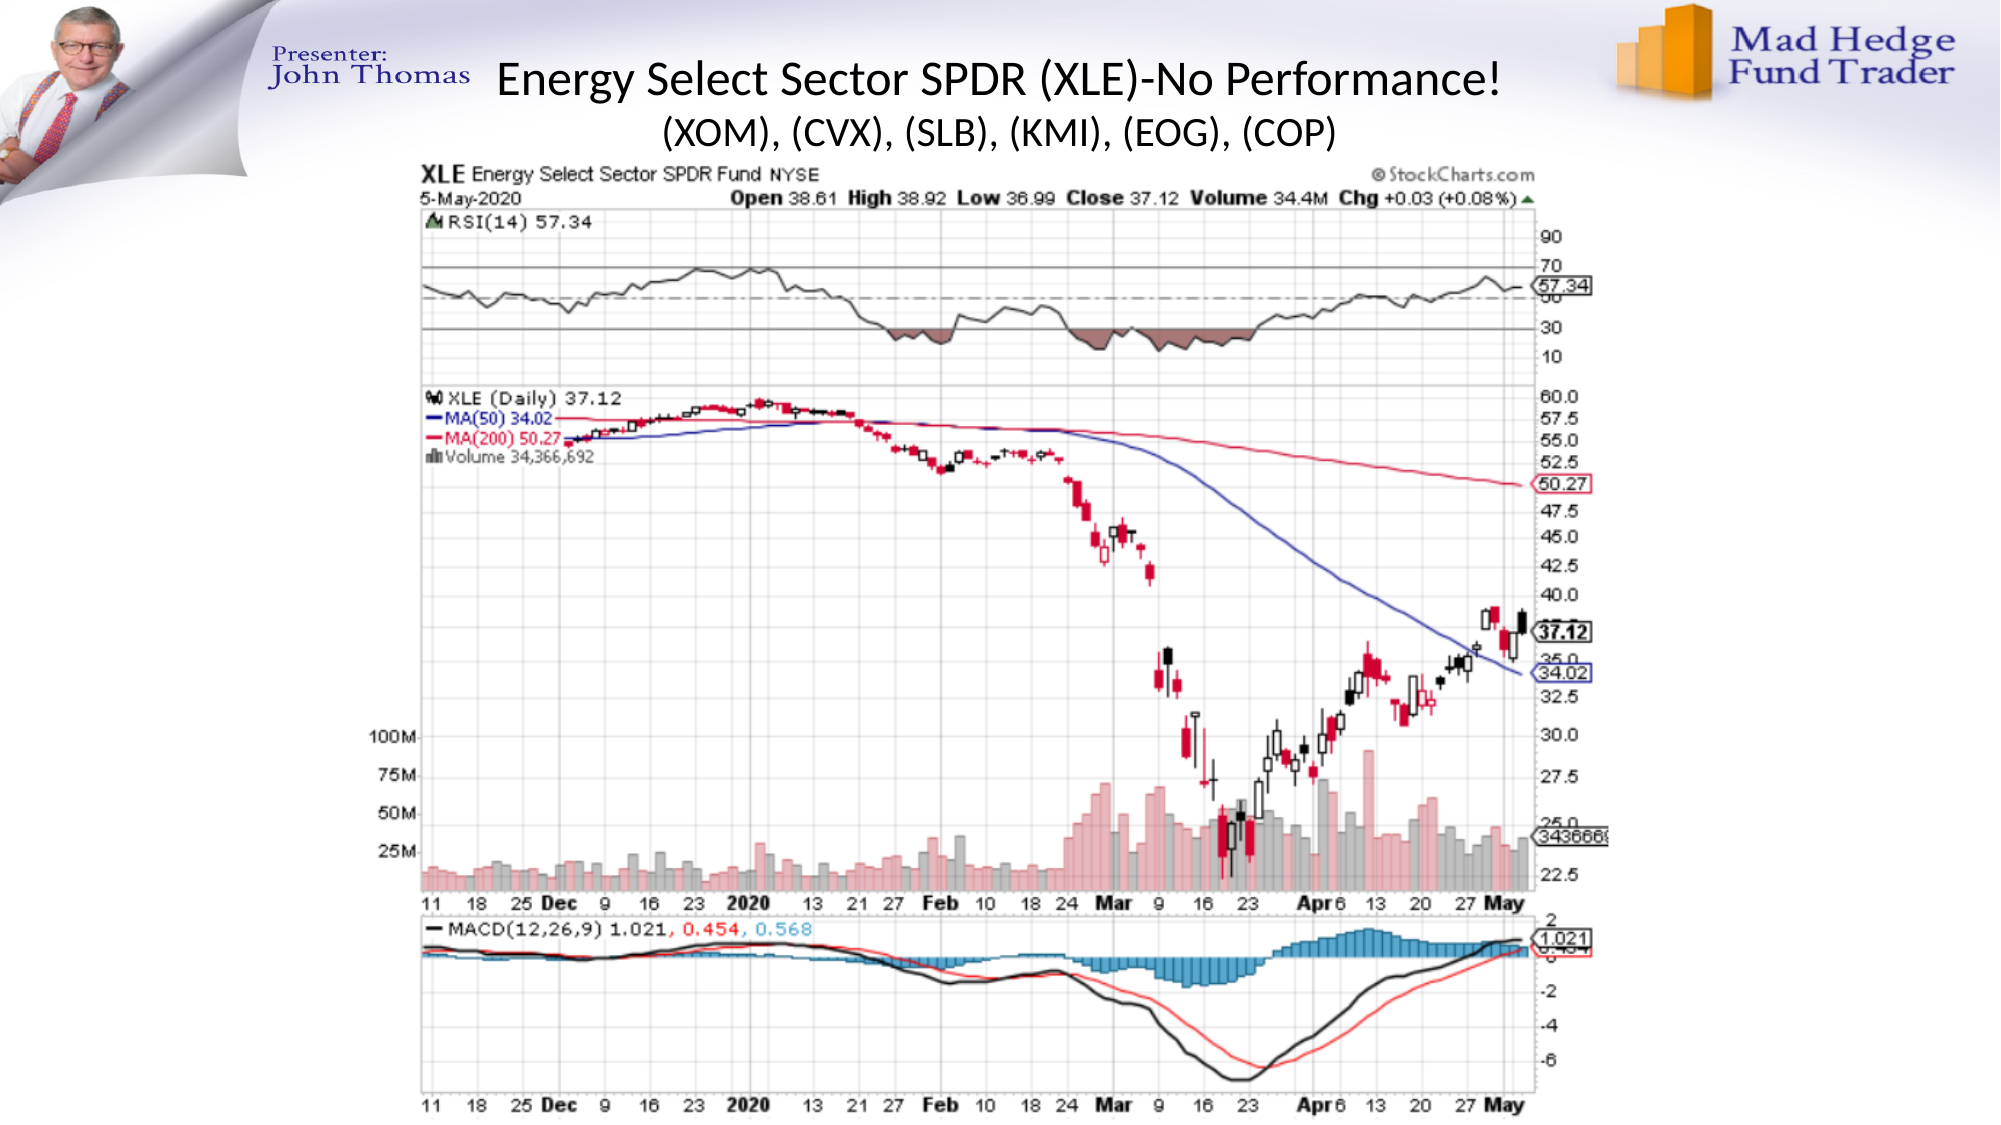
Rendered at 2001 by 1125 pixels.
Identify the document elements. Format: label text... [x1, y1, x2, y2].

picture [0, 0, 2000, 1125]
title Energy Select Sector SPDR (XLE)-No Performance! (XOM), (CVX), (SLB), (KMI), (EOG), (COP) [324, 37, 1675, 213]
